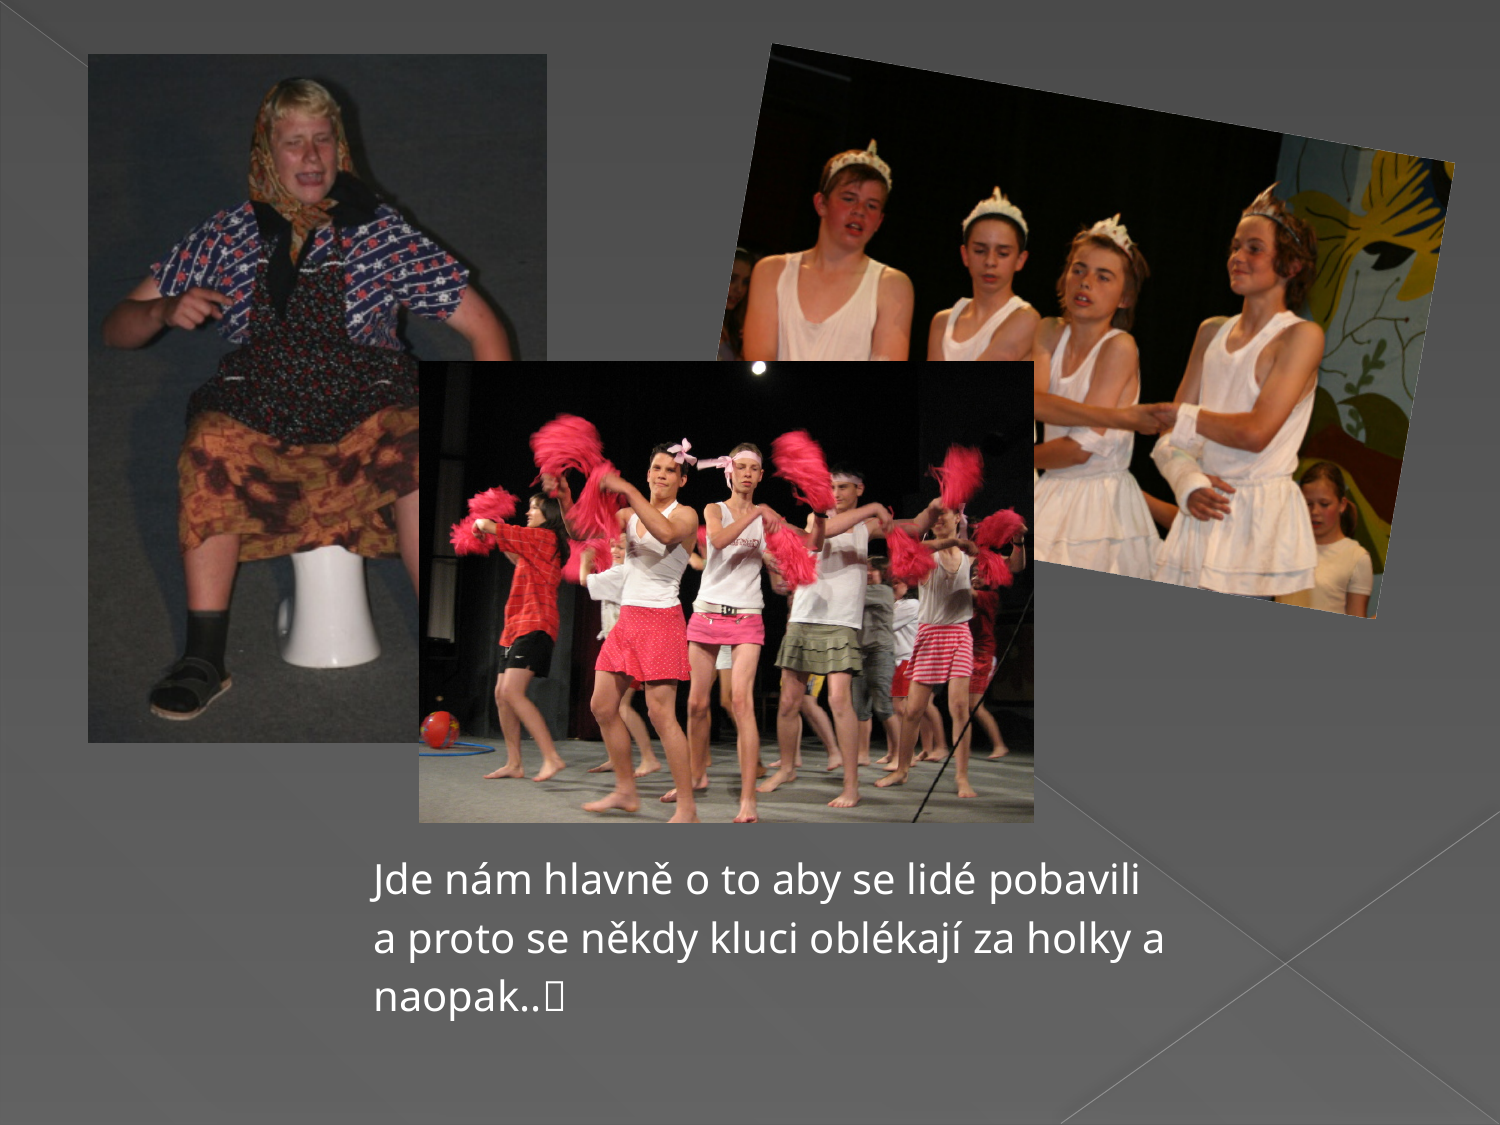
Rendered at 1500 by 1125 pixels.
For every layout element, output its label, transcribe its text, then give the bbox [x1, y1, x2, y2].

list Jde nám hlavně o to aby se lidé pobavili a proto se někdy kluci oblékají za holky a naopak.. [348, 846, 1500, 1125]
picture [88, 44, 1454, 823]
